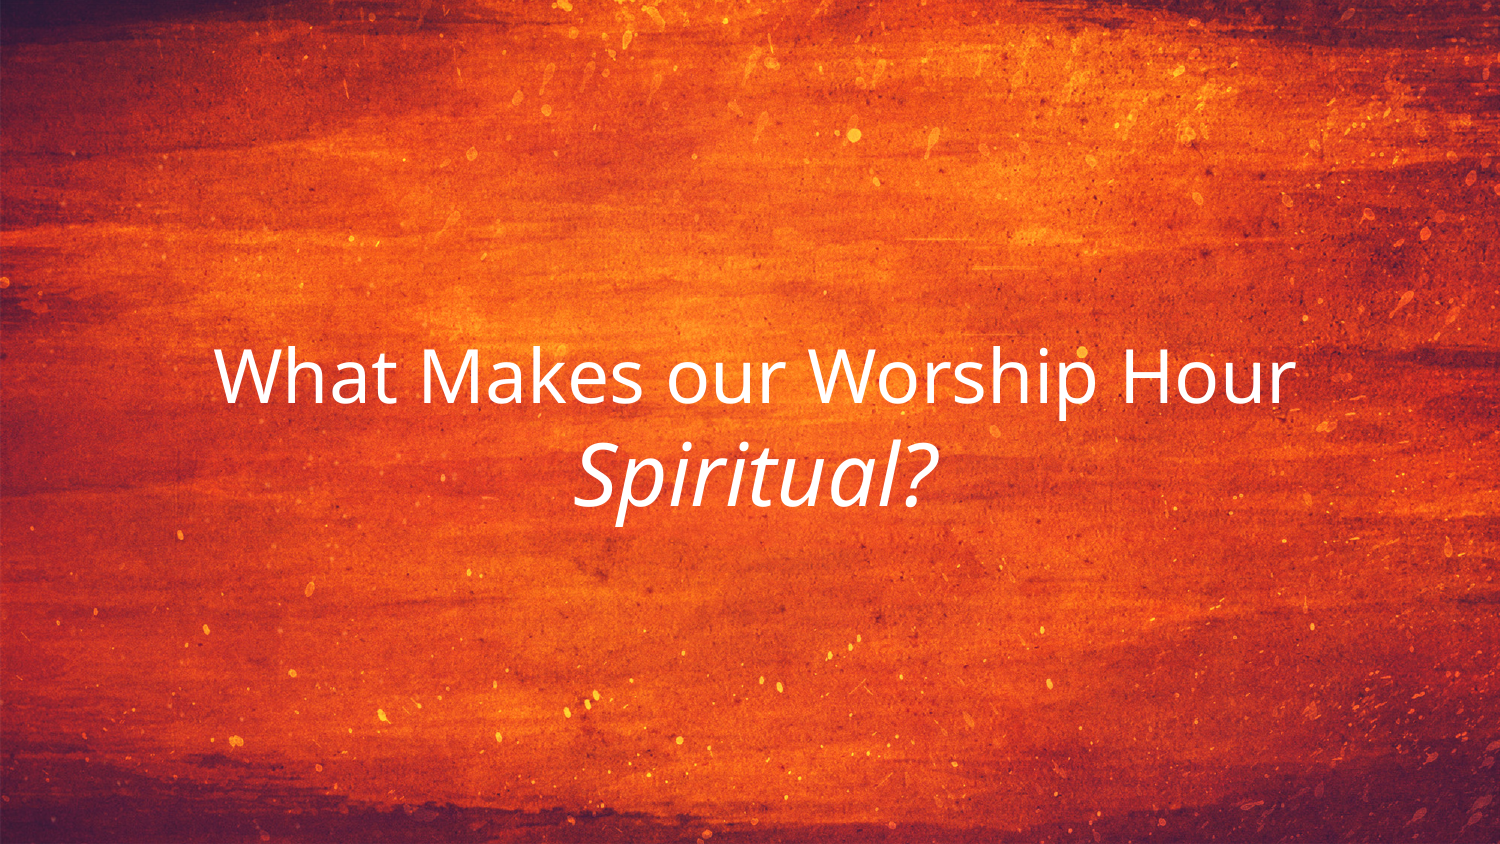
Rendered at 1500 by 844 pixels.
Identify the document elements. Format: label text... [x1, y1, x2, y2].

picture [0, 0, 1500, 844]
list What Makes our Worship Hour Spiritual? [86, 69, 1425, 784]
